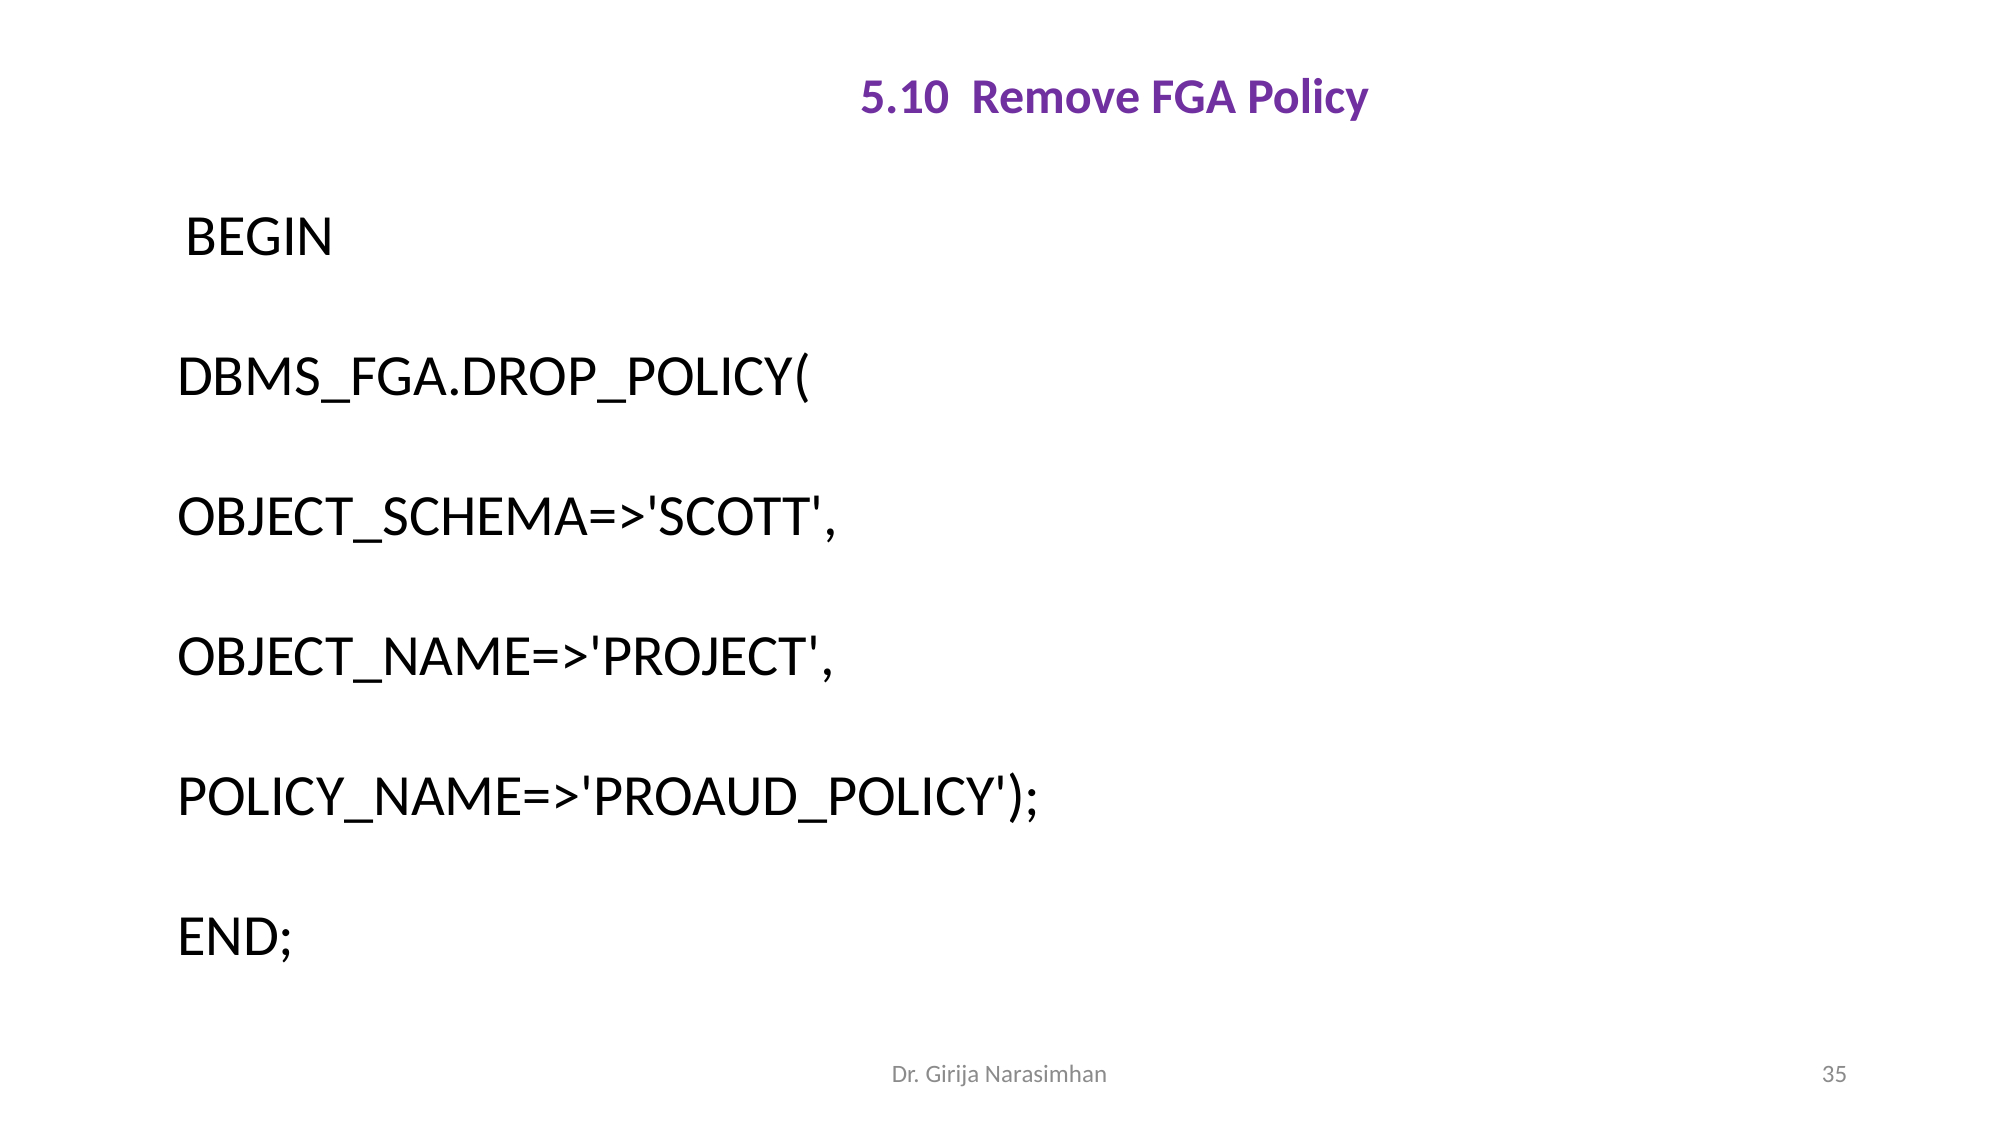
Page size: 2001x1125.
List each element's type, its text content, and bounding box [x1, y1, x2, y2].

text_box BEGIN DBMS_FGA.DROP_POLICY( OBJECT_SCHEMA=>'SCOTT', OBJECT_NAME=>'PROJECT', POLICY_NAME=>'PROAUD_POLICY'); END; [162, 145, 1163, 975]
text_box 5.10 Remove FGA Policy [845, 56, 1385, 131]
footer Dr. Girija Narasimhan [662, 1042, 1338, 1103]
slide_number 35 [1412, 1042, 1863, 1103]
